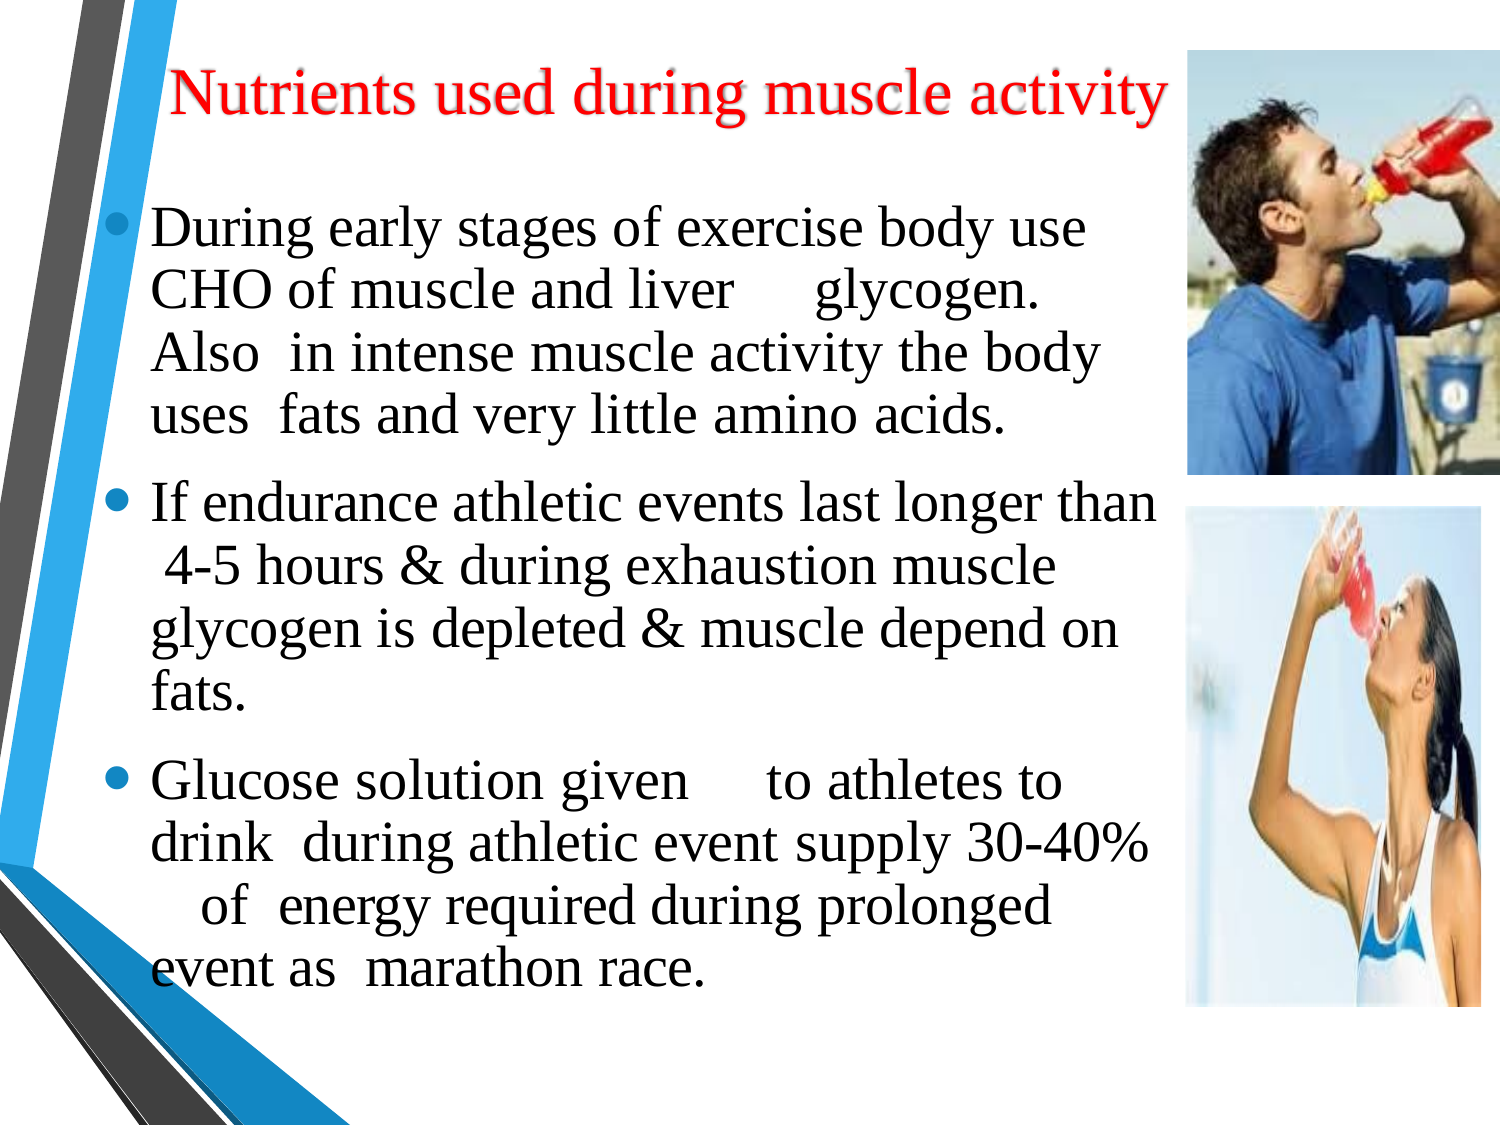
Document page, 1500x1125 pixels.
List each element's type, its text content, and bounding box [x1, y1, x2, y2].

text_box During early stages of exercise body use CHO of muscle and liver glycogen. Also in intense muscle activity the body uses fats and very little amino acids. If endurance athletic events last longer than 4-5 hours & during exhaustion muscle glycogen is depleted & muscle depend on fats. Glucose solution given to athletes to drink during athletic event supply 30-40% of energy required during prolonged event as marathon race. [100, 195, 1168, 999]
text_box [122, 22, 1215, 175]
text_box [1185, 506, 1482, 1007]
text_box [1187, 50, 1500, 475]
title Nutrients used during muscle activity [148, 47, 1352, 236]
